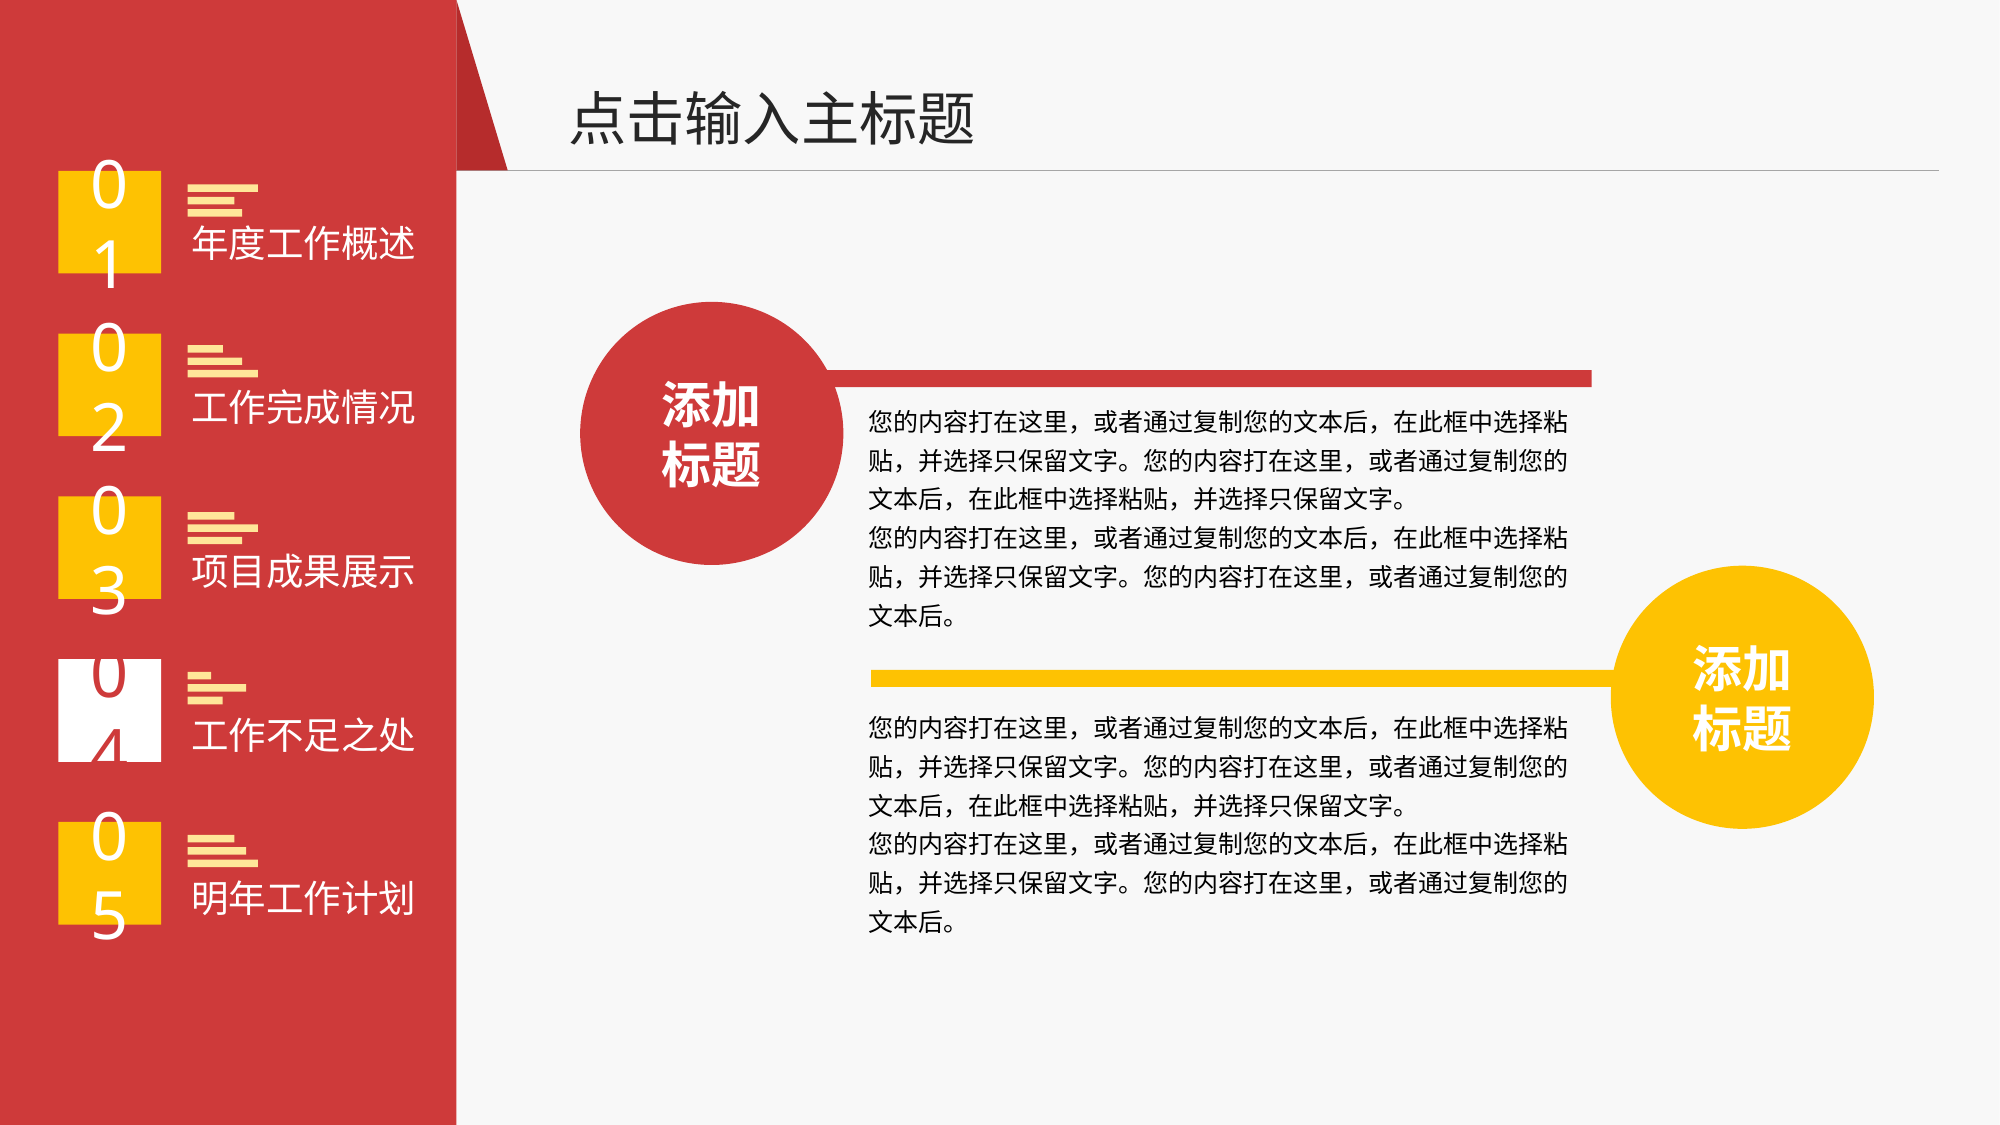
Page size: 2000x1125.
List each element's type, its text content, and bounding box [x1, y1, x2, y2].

text_box [827, 368, 1594, 389]
text_box 您的内容打在这里，或者通过复制您的文本后，在此框中选择粘贴，并选择只保留文字。您的内容打在这里，或者通过复制您的文本后，在此框中选择粘贴，并选择只保留文字。 您的内容打在这里，或者通过复制您的文本后，在此框中选择粘贴，并选择只保留文字。您的内容打在这里，或者通过复制您的文本后。 [857, 391, 1605, 637]
text_box 添加 标题 [1610, 565, 1874, 829]
text_box [869, 668, 1613, 689]
text_box 添加 标题 [580, 301, 844, 565]
text_box 点击输入主标题 [553, 75, 992, 160]
text_box 您的内容打在这里，或者通过复制您的文本后，在此框中选择粘贴，并选择只保留文字。您的内容打在这里，或者通过复制您的文本后，在此框中选择粘贴，并选择只保留文字。 您的内容打在这里，或者通过复制您的文本后，在此框中选择粘贴，并选择只保留文字。您的内容打在这里，或者通过复制您的文本后。 [857, 697, 1605, 982]
